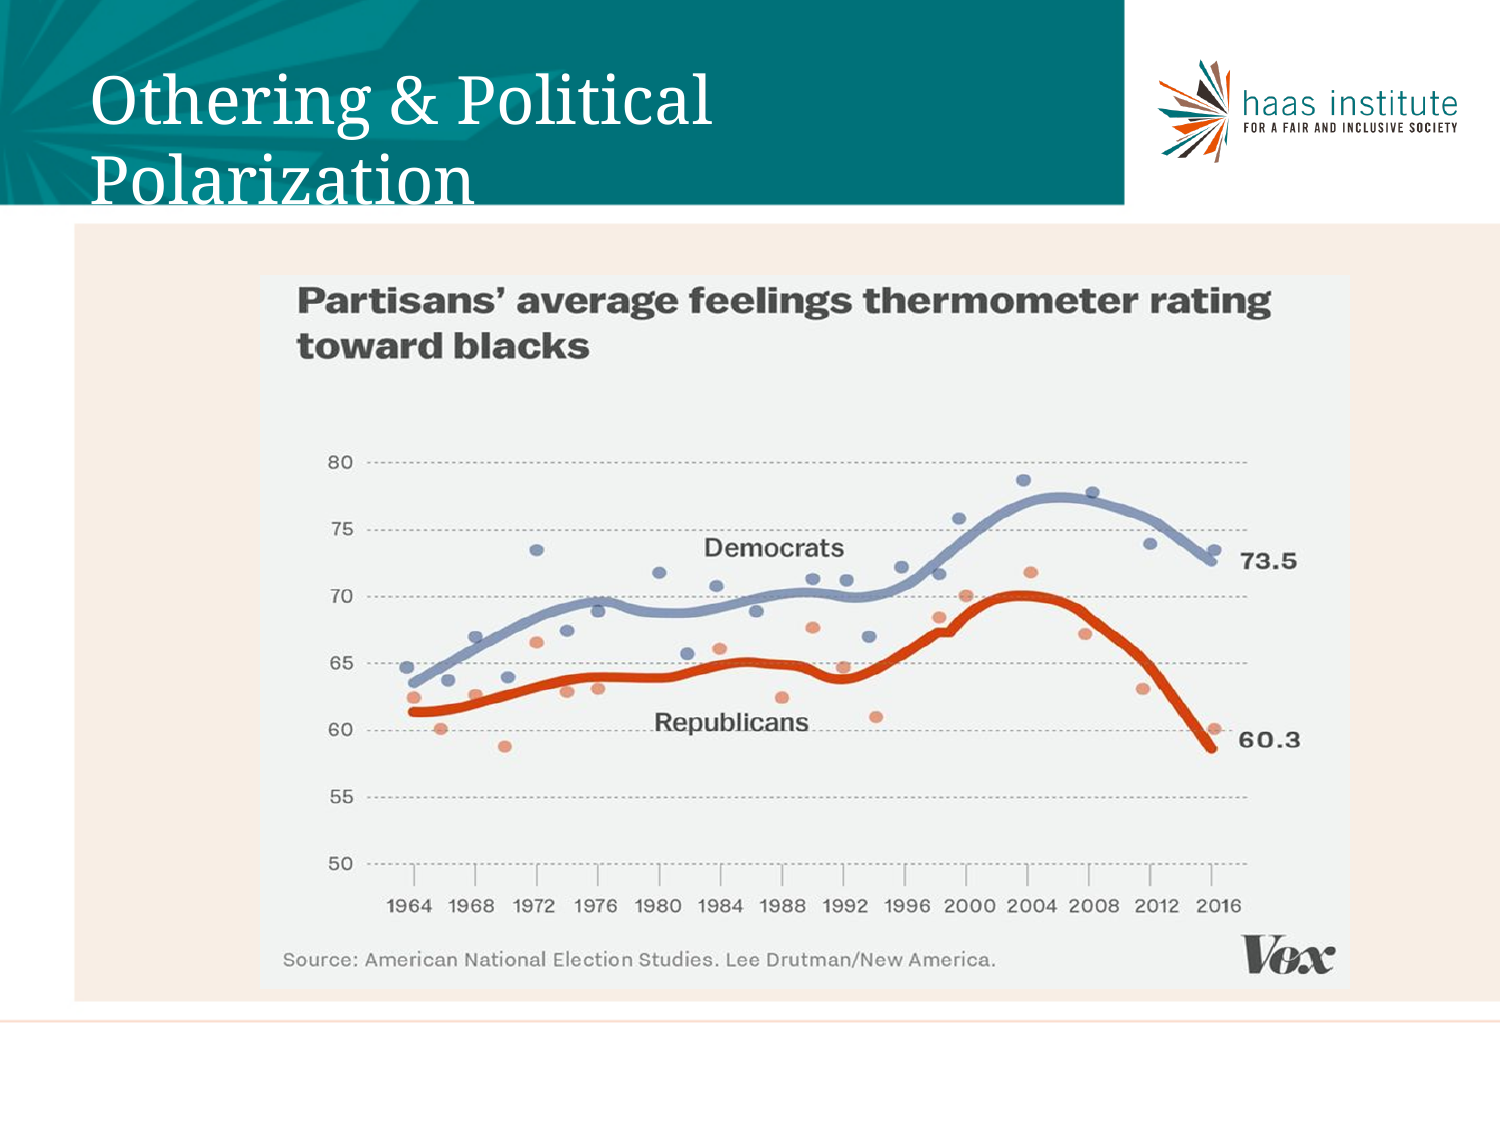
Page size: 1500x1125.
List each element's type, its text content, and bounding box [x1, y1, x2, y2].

text_box Othering & Political Polarization [75, 50, 1131, 225]
picture [0, 0, 1500, 1125]
